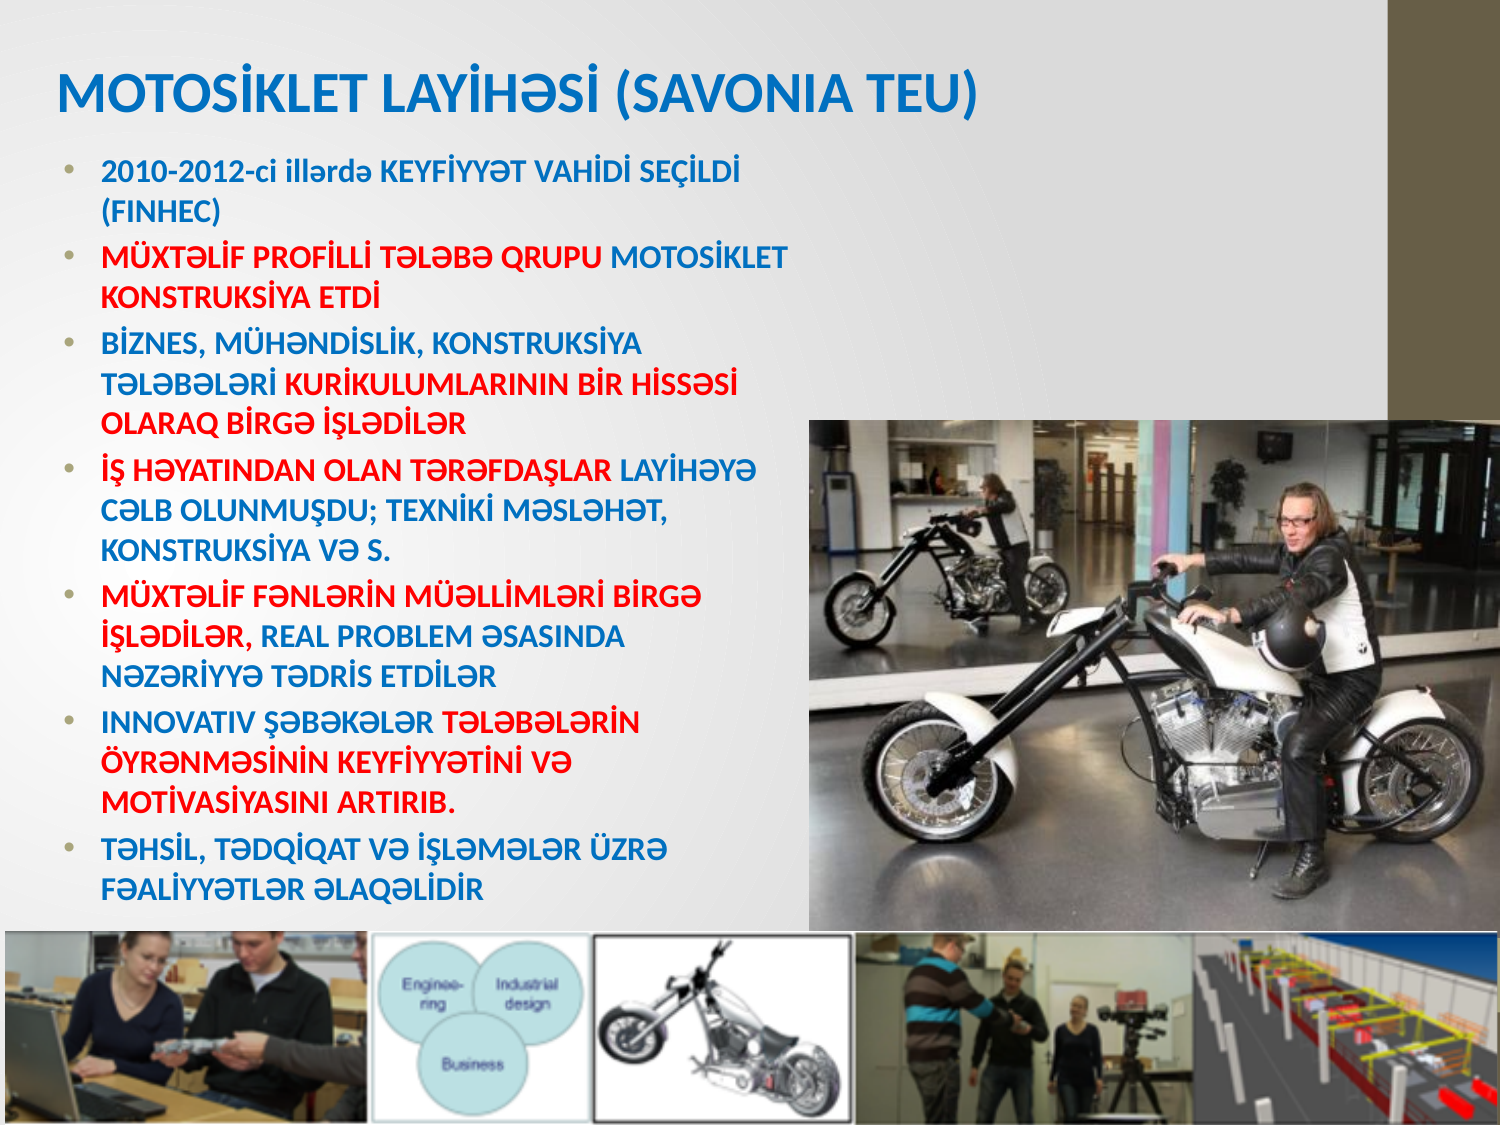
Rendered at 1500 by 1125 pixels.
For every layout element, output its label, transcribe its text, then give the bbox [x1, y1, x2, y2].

list 2010-2012-ci illərdə KEYFİYYƏT VAHİDİ SEÇİLDİ (FINHEC) MÜXTƏLİF PROFİLLİ TƏLƏBƏ QRUPU MOTOSİKLET KONSTRUKSİYA ETDİ BİZNES, MÜHƏNDİSLİK, KONSTRUKSİYA TƏLƏBƏLƏRİ KURİKULUMLARININ BİR HİSSƏSİ OLARAQ BİRGƏ İŞLƏDİLƏR İŞ HƏYATINDAN OLAN TƏRƏFDAŞLAR LAYİHƏYƏ CƏLB OLUNMUŞDU; TEXNİKİ MƏSLƏHƏT, KONSTRUKSİYA VƏ S. MÜXTƏLİF FƏNLƏRİN MÜƏLLİMLƏRİ BİRGƏ İŞLƏDİLƏR, REAL PROBLEM ƏSASINDA NƏZƏRİYYƏ TƏDRİS ETDİLƏR INNOVATIV ŞƏBƏKƏLƏR TƏLƏBƏLƏRİN ÖYRƏNMƏSİNİN KEYFİYYƏTİNİ VƏ MOTİVASİYASINI ARTIRIB. TƏHSİL, TƏDQİQAT VƏ İŞLƏMƏLƏR ÜZRƏ FƏALİYYƏTLƏR ƏLAQƏLİDİR [29, 141, 809, 924]
title MOTOSİKLET LAYİHƏSİ (SAVONIA TEU) [41, 0, 1392, 183]
picture [4, 420, 1500, 1125]
